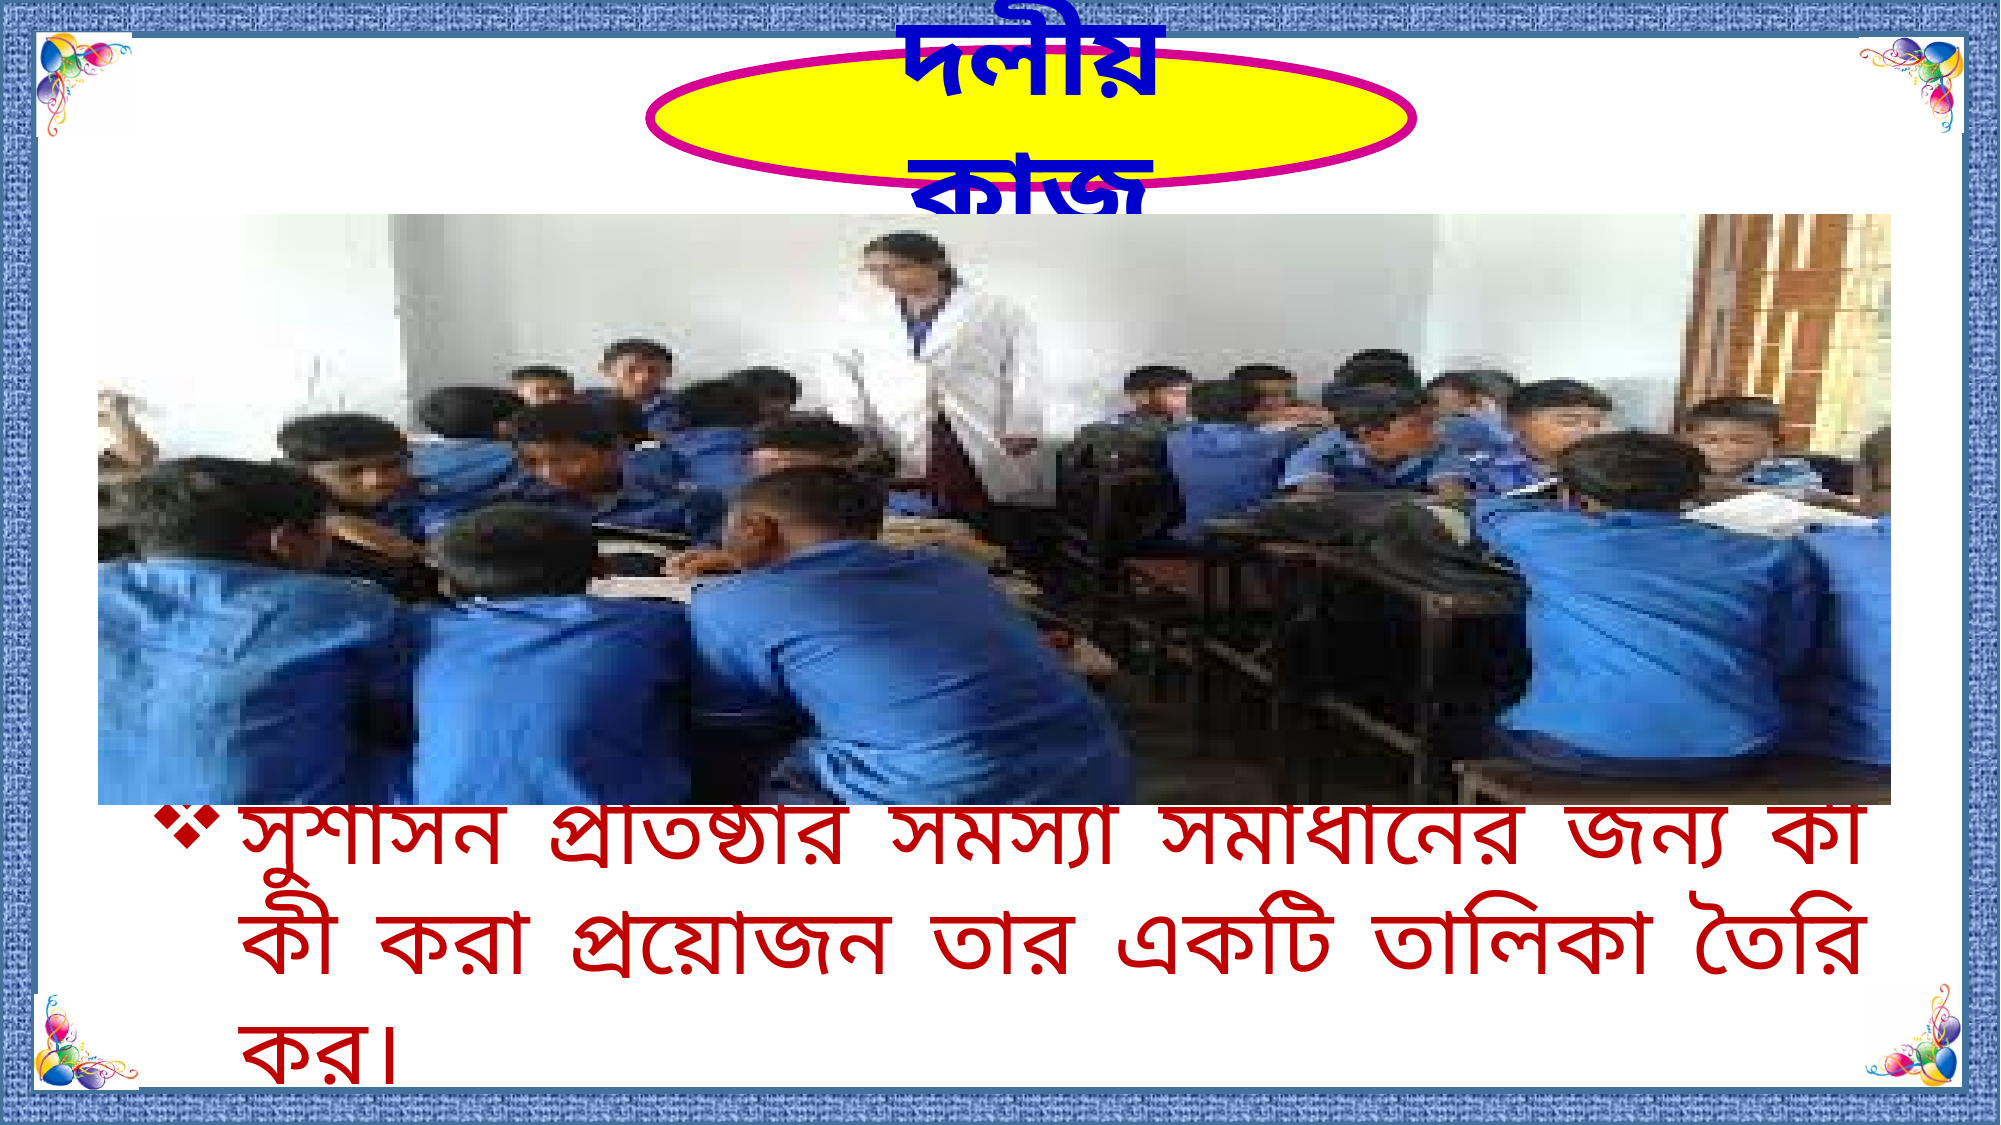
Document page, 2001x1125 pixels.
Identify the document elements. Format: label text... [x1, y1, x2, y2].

picture [1859, 37, 1964, 133]
text_box [0, 0, 2000, 1125]
picture [1861, 984, 1966, 1086]
text_box দলীয় কাজ [649, 48, 1414, 188]
picture [98, 214, 1891, 805]
picture [34, 994, 139, 1090]
text_box সুশাসন প্রতিষ্ঠার সমস্যা সমাধানের জন্য কী কী করা প্রয়োজন তার একটি তালিকা তৈরি কর। [122, 855, 1892, 1020]
picture [32, 33, 136, 136]
